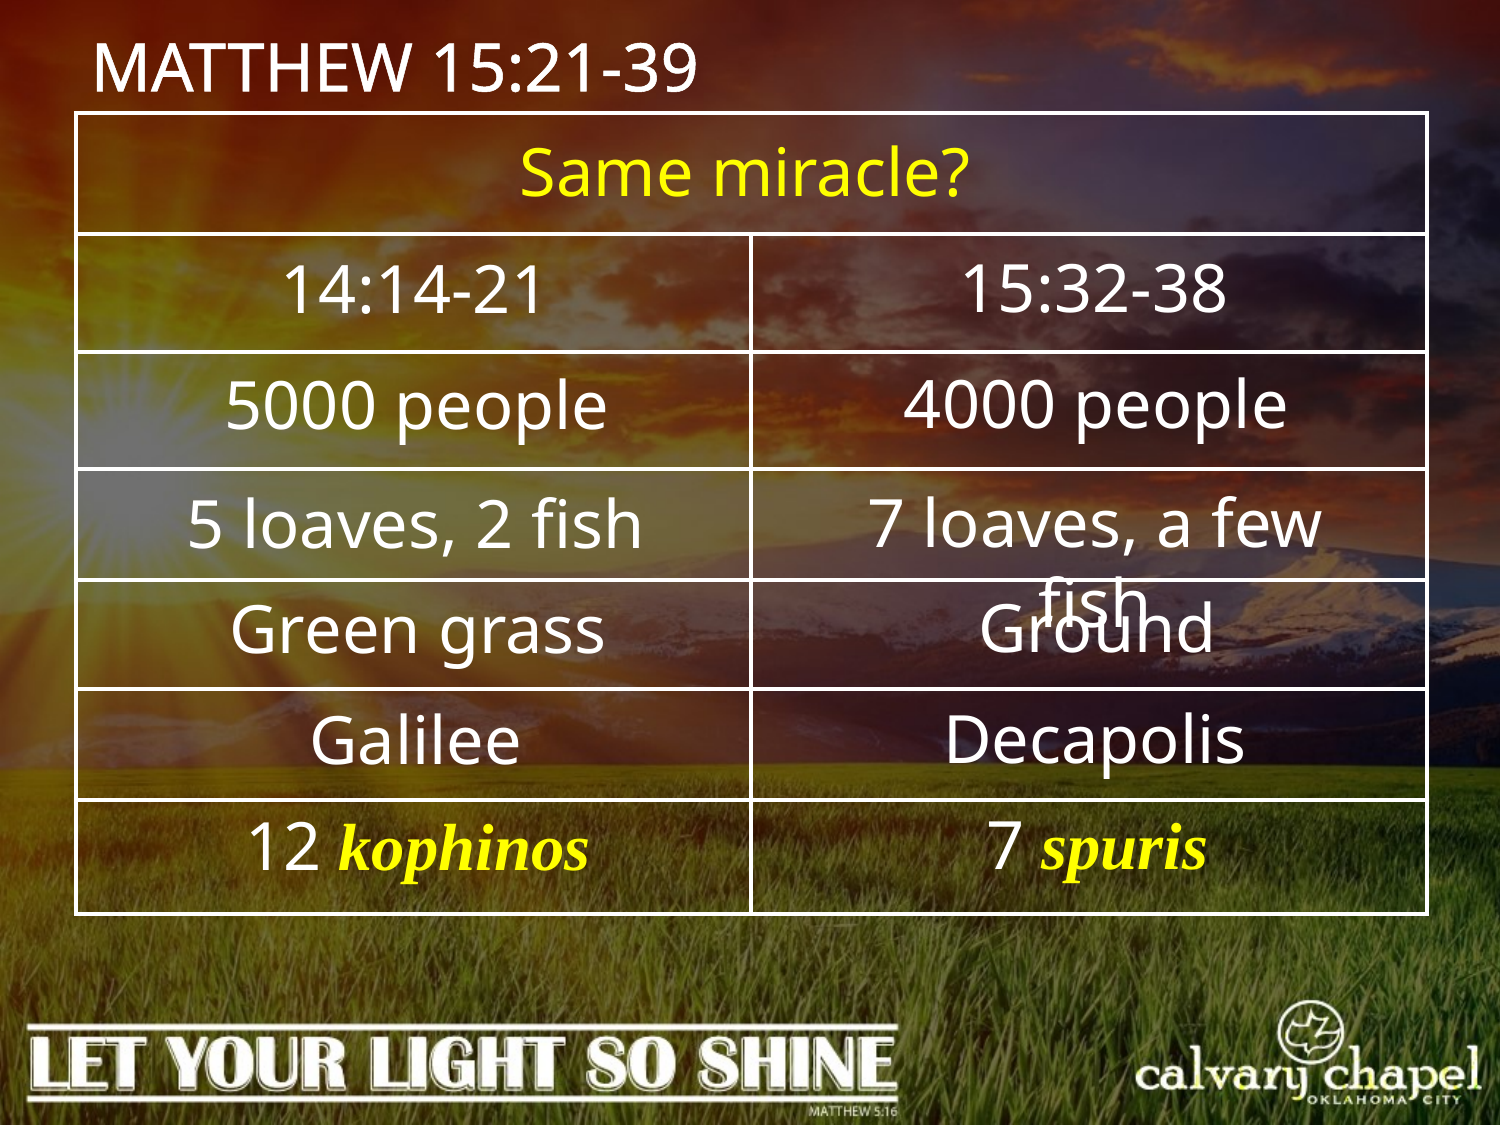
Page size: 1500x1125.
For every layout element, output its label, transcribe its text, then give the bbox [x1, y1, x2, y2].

text_box 15:32-38 [797, 238, 1392, 334]
table_header [78, 115, 1425, 232]
text_box 12 kophinos [121, 796, 715, 892]
text_box Same miracle? [88, 122, 1403, 218]
table_cell [78, 354, 749, 467]
text_box 5 loaves, 2 fish [119, 474, 713, 569]
table_cell [753, 582, 1425, 687]
table_cell [753, 354, 1425, 467]
table_cell [753, 236, 1425, 350]
table_cell [753, 471, 1425, 578]
text_box MATTHEW 15:21-39 [75, 17, 1354, 111]
text_box 4000 people [799, 354, 1394, 450]
table_cell [78, 582, 749, 687]
text_box 7 spuris [800, 795, 1395, 891]
picture [0, 0, 1500, 1125]
table_cell [78, 236, 749, 350]
text_box Ground [800, 578, 1395, 674]
table_cell [78, 802, 749, 912]
text_box Decapolis [798, 689, 1392, 785]
table_cell [78, 691, 749, 798]
text_box 14:14-21 [118, 239, 712, 335]
text_box 5000 people [120, 355, 715, 451]
text_box Galilee [118, 690, 713, 786]
table_cell [753, 802, 1425, 912]
text_box 7 loaves, a few fish [798, 473, 1393, 648]
text_box Green grass [121, 579, 716, 675]
table_cell [753, 691, 1425, 798]
table_cell [78, 471, 749, 578]
